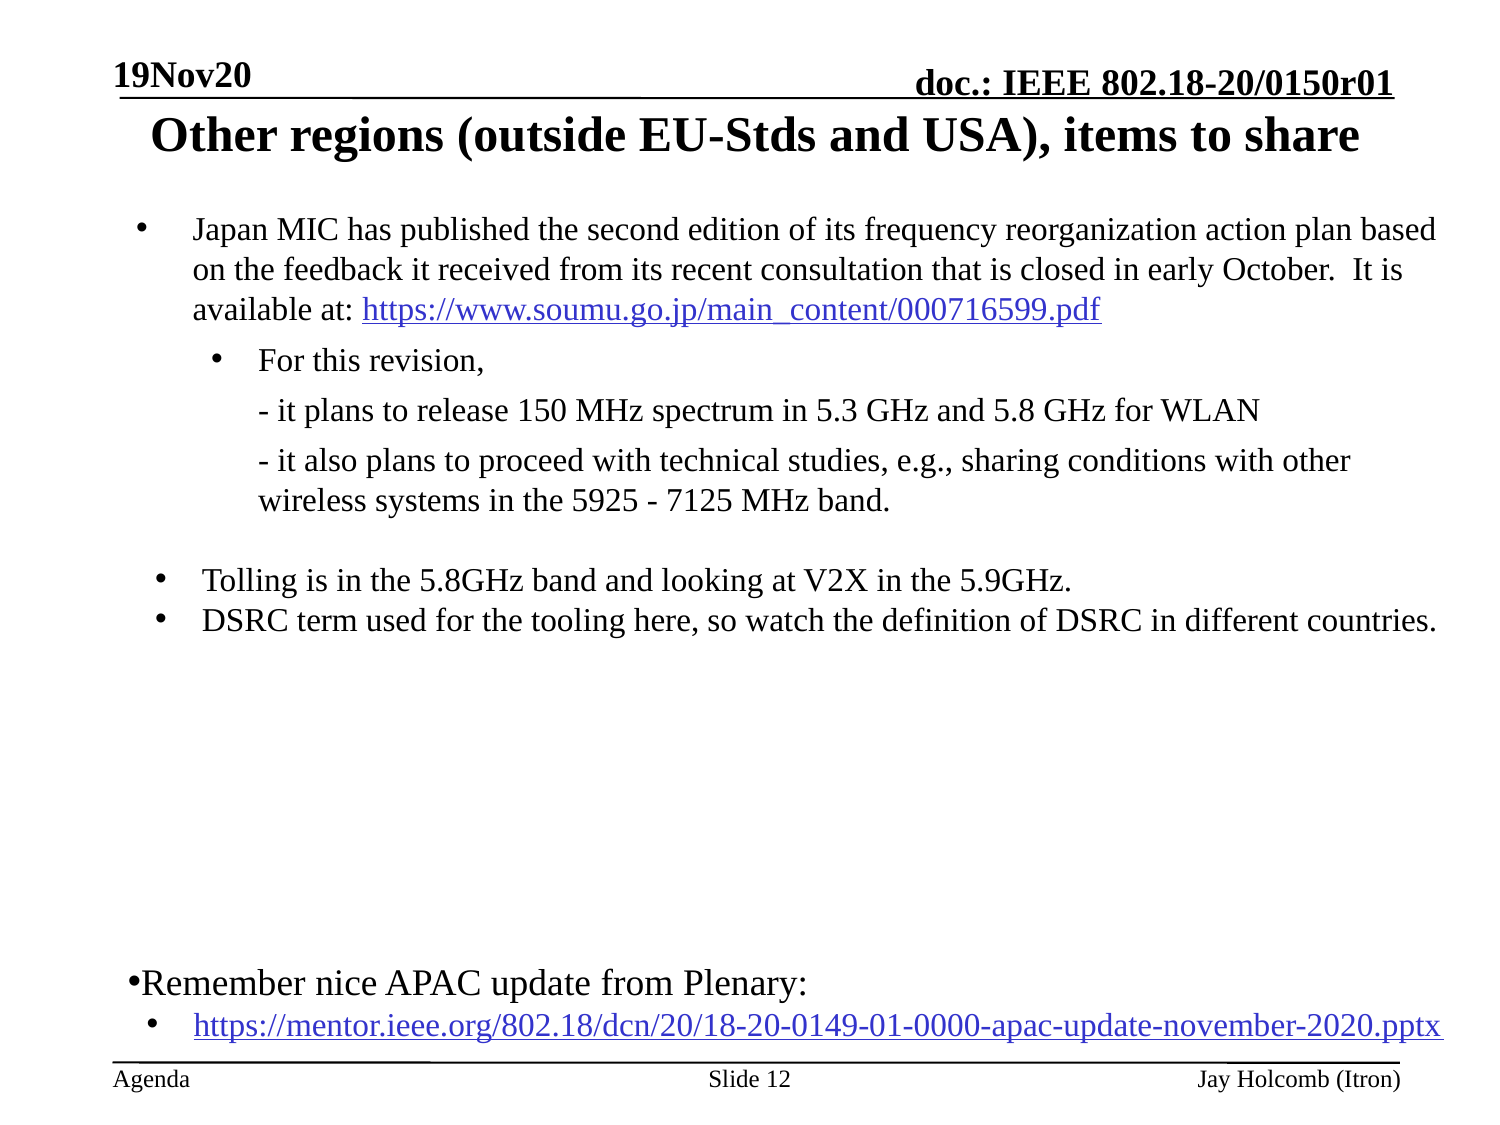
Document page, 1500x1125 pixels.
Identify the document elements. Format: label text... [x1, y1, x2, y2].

text_box Remember nice APAC update from Plenary: https://mentor.ieee.org/802.18/dcn/20/18-20-0149-01-0000-apac-update-november-2020.pptx [113, 950, 1493, 1051]
footer Jay Holcomb (Itron) [878, 1061, 1402, 1093]
slide_number Slide 12 [699, 1061, 800, 1123]
title Other regions (outside EU-Stds and USA), items to share [117, 100, 1394, 163]
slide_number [112, 49, 488, 95]
list Japan MIC has published the second edition of its frequency reorganization action plan based on the feedback it received from its recent consultation that is closed in early October. It is available at: https://www.soumu.go.jp/main_content/000716599.pdf For this revision, - it plans to release 150 MHz spectrum in 5.3 GHz and 5.8 GHz for WLAN - it also plans to proceed with technical studies, e.g., sharing conditions with other wireless systems in the 5925 - 7125 MHz band. Tolling is in the 5.8GHz band and looking at V2X in the 5.9GHz. DSRC term used for the tooling here, so watch the definition of DSRC in different countries. [120, 199, 1479, 938]
